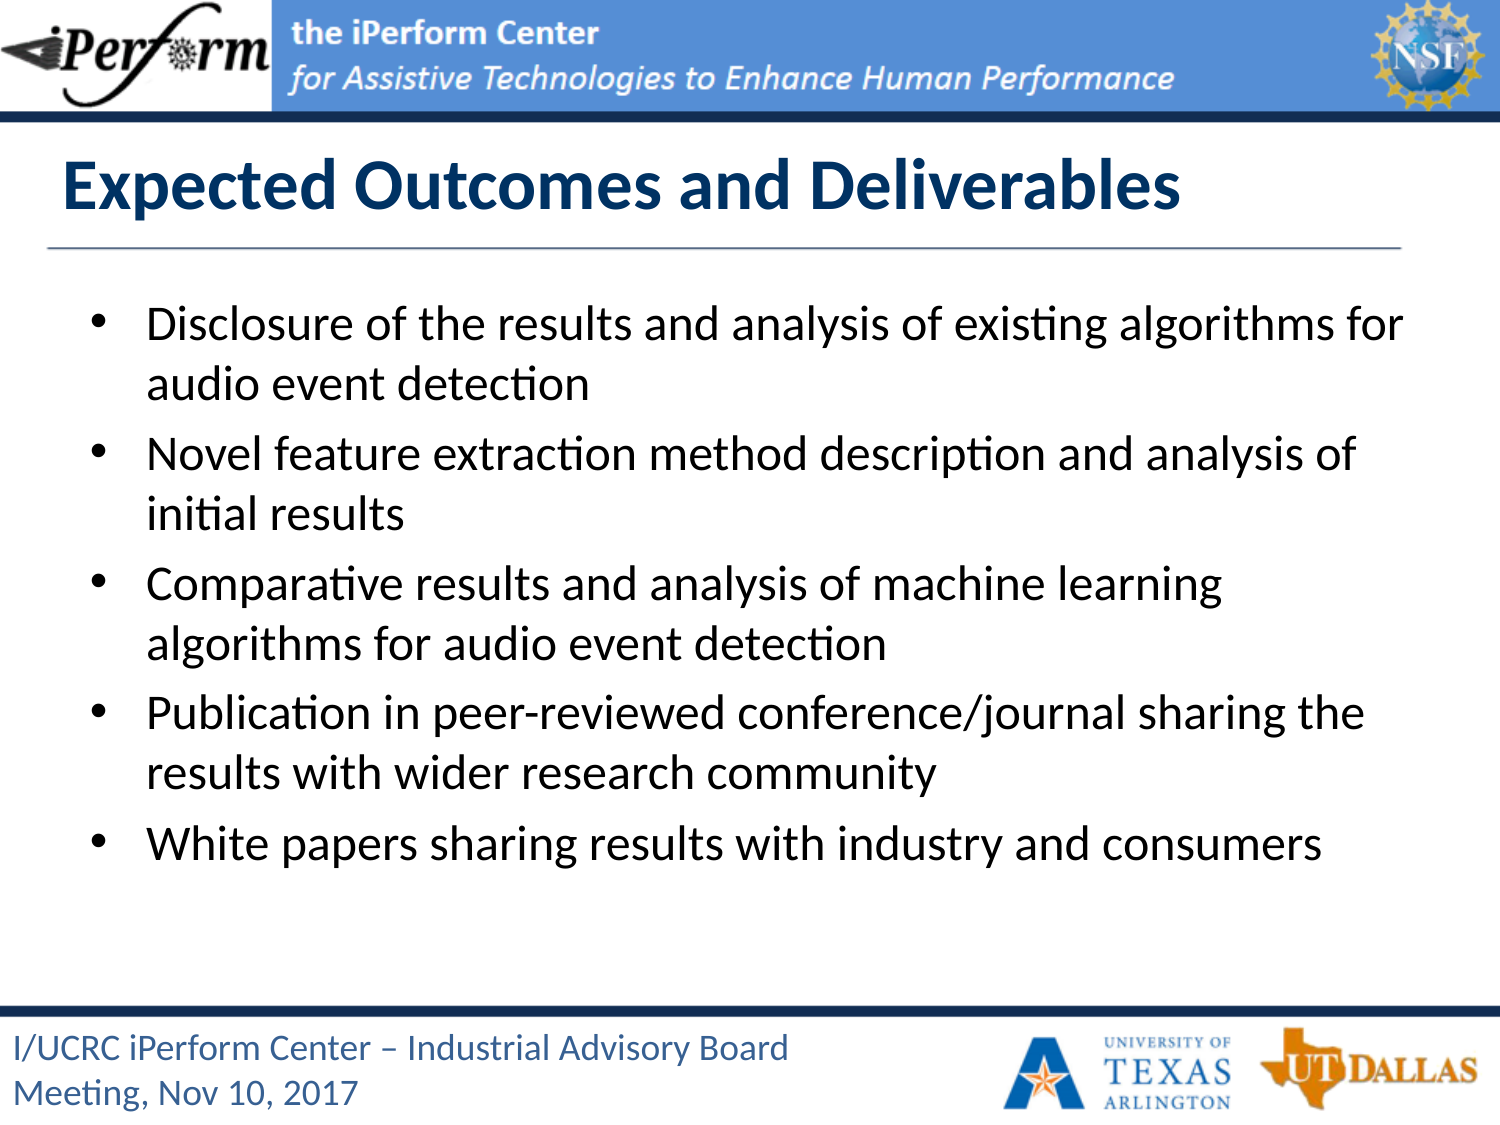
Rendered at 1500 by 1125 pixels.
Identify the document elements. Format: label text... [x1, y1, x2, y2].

picture [0, 0, 1500, 1125]
title Expected Outcomes and Deliverables [47, 102, 1321, 232]
list Disclosure of the results and analysis of existing algorithms for audio event detection Novel feature extraction method description and analysis of initial results Comparative results and analysis of machine learning algorithms for audio event detection Publication in peer-reviewed conference/journal sharing the results with wider research community White papers sharing results with industry and consumers [75, 282, 1425, 977]
